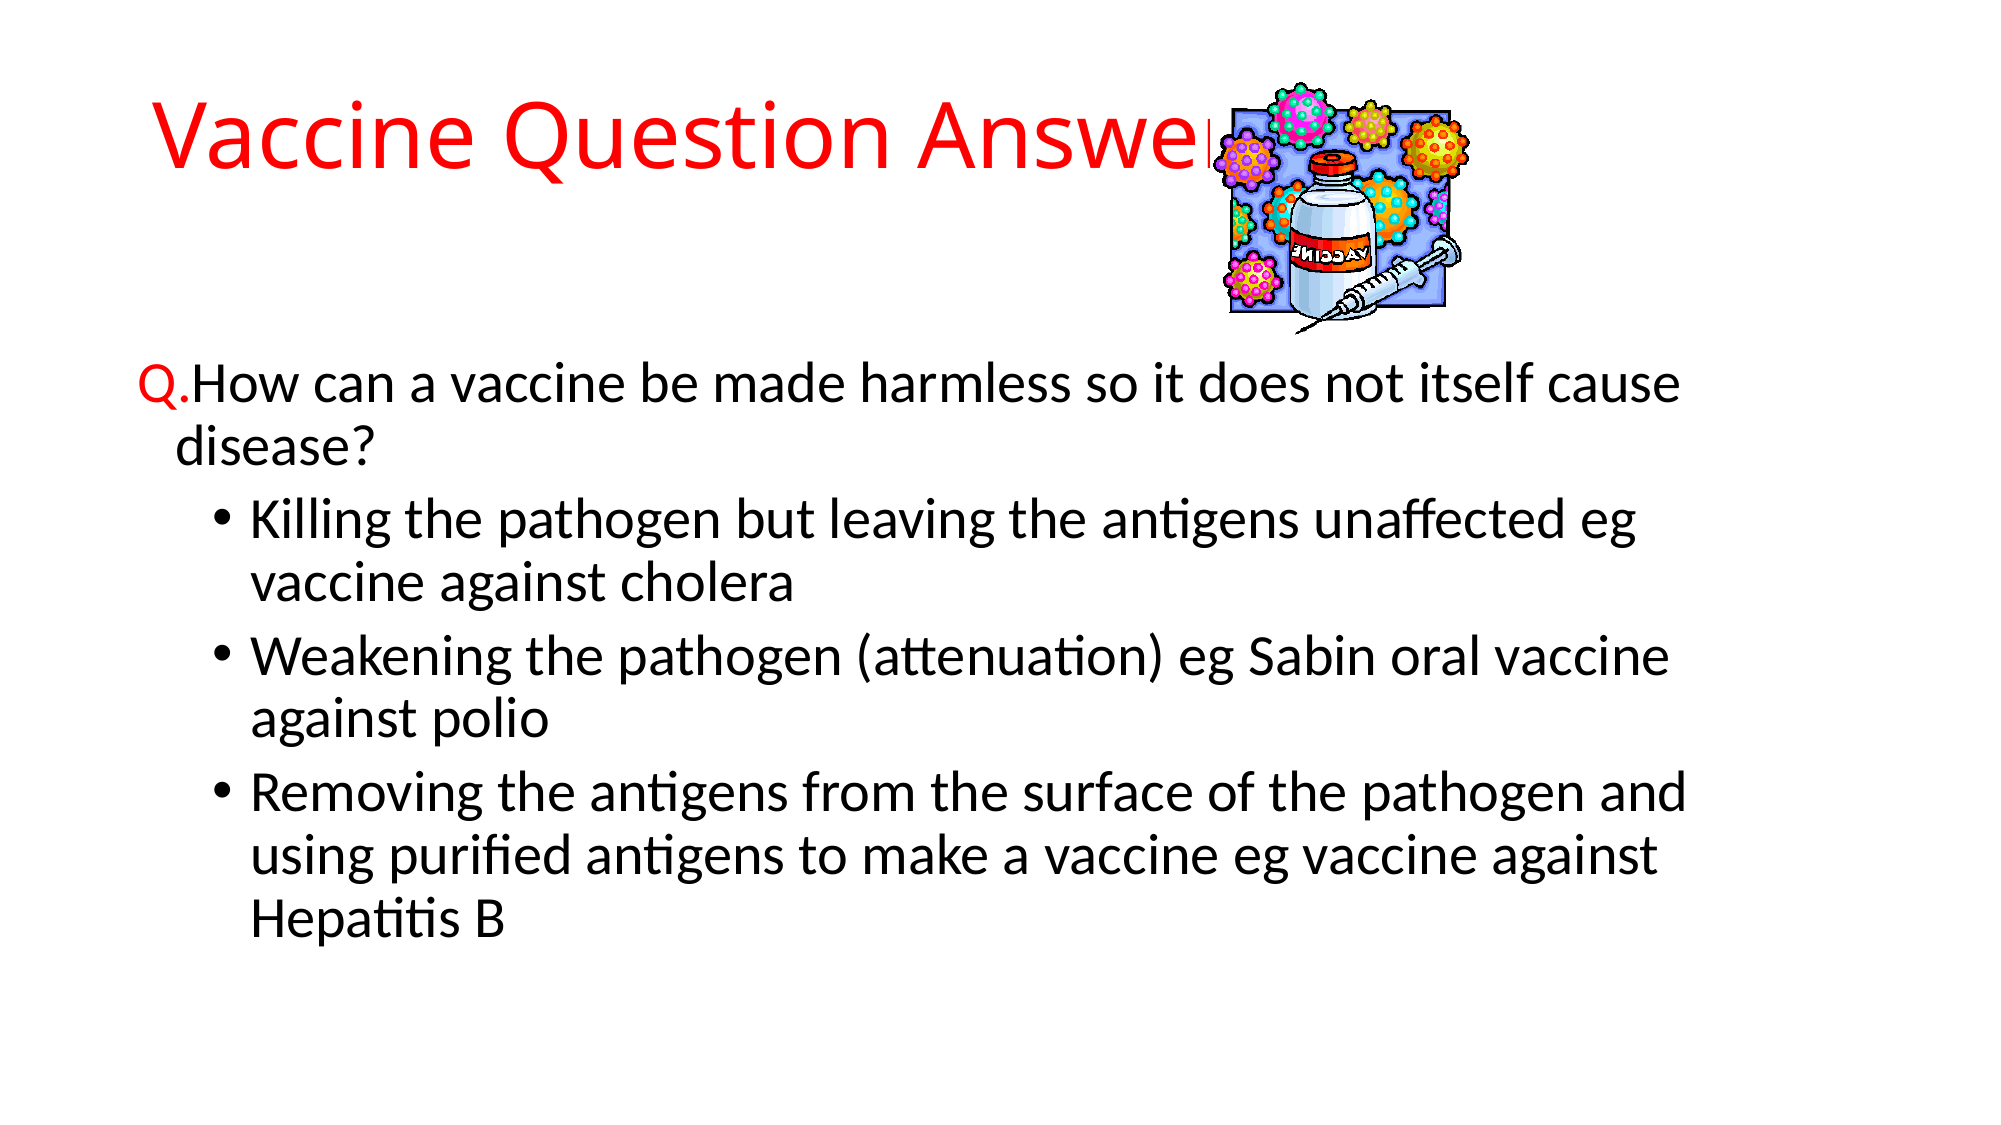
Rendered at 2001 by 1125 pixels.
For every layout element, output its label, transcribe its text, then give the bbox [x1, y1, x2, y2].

list How can a vaccine be made harmless so it does not itself cause disease? Killing the pathogen but leaving the antigens unaffected eg vaccine against cholera Weakening the pathogen (attenuation) eg Sabin oral vaccine against polio Removing the antigens from the surface of the pathogen and using purified antigens to make a vaccine eg vaccine against Hepatitis B [122, 344, 1705, 1063]
picture [1210, 79, 1472, 337]
title Vaccine Question Answer [137, 59, 1863, 278]
